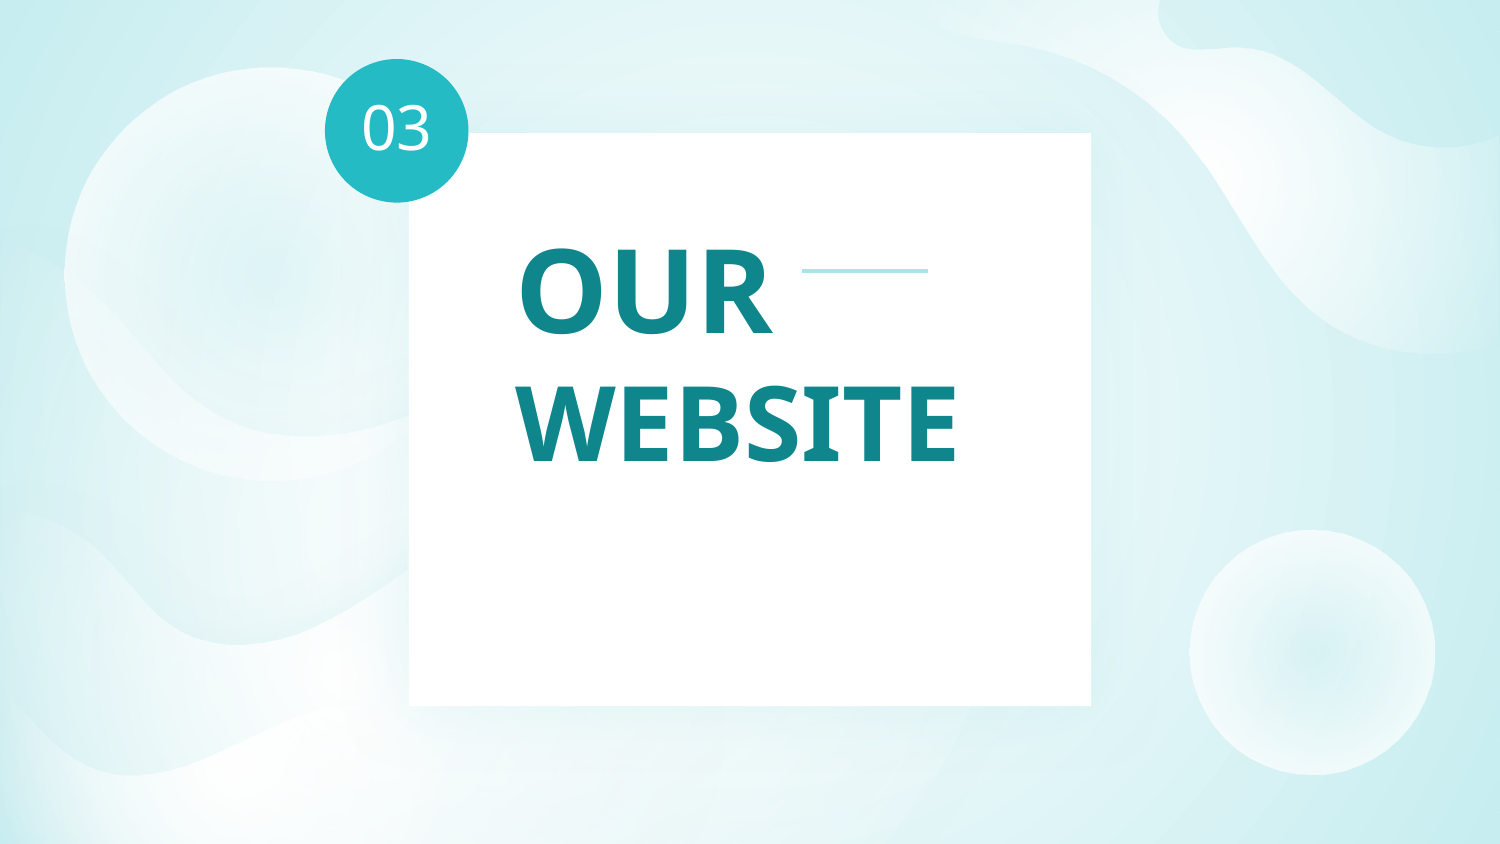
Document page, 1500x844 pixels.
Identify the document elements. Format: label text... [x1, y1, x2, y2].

title 03 [338, 92, 455, 159]
text_box [324, 58, 469, 203]
title OUR WEBSITE [500, 180, 1000, 498]
text_box [408, 133, 1092, 707]
